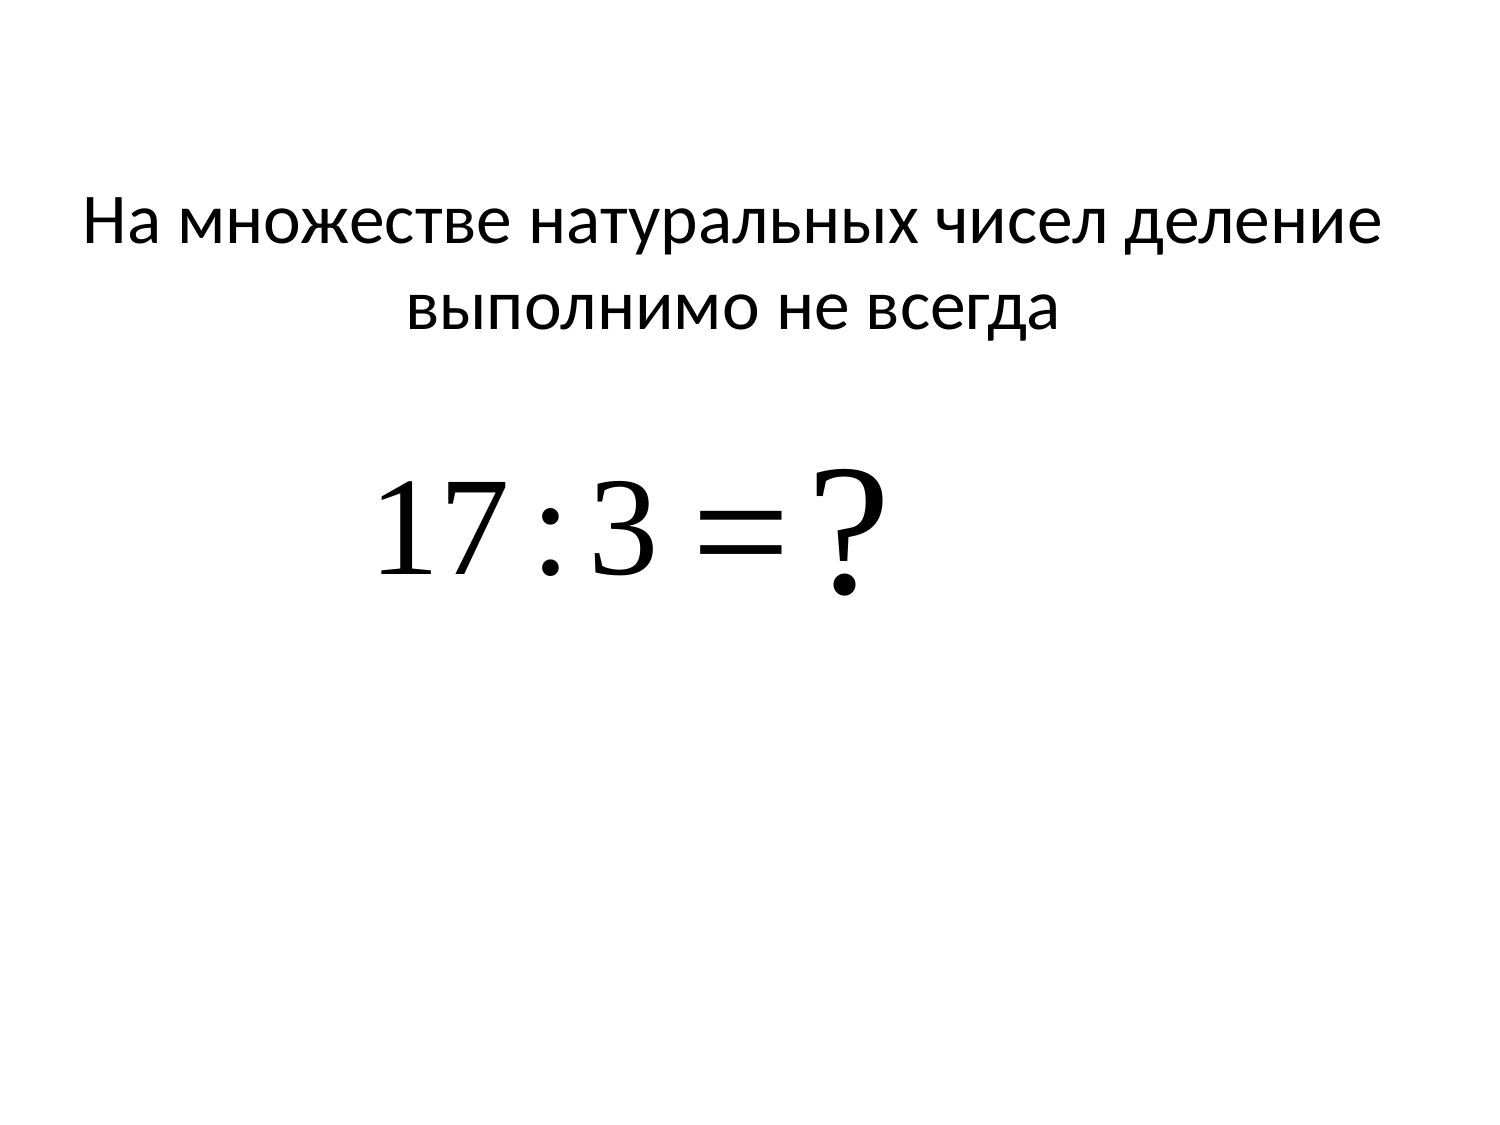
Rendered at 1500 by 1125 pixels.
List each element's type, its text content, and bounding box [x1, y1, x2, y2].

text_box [362, 445, 779, 610]
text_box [784, 421, 926, 641]
title На множестве натуральных чисел деление выполнимо не всегда [58, 164, 1409, 352]
